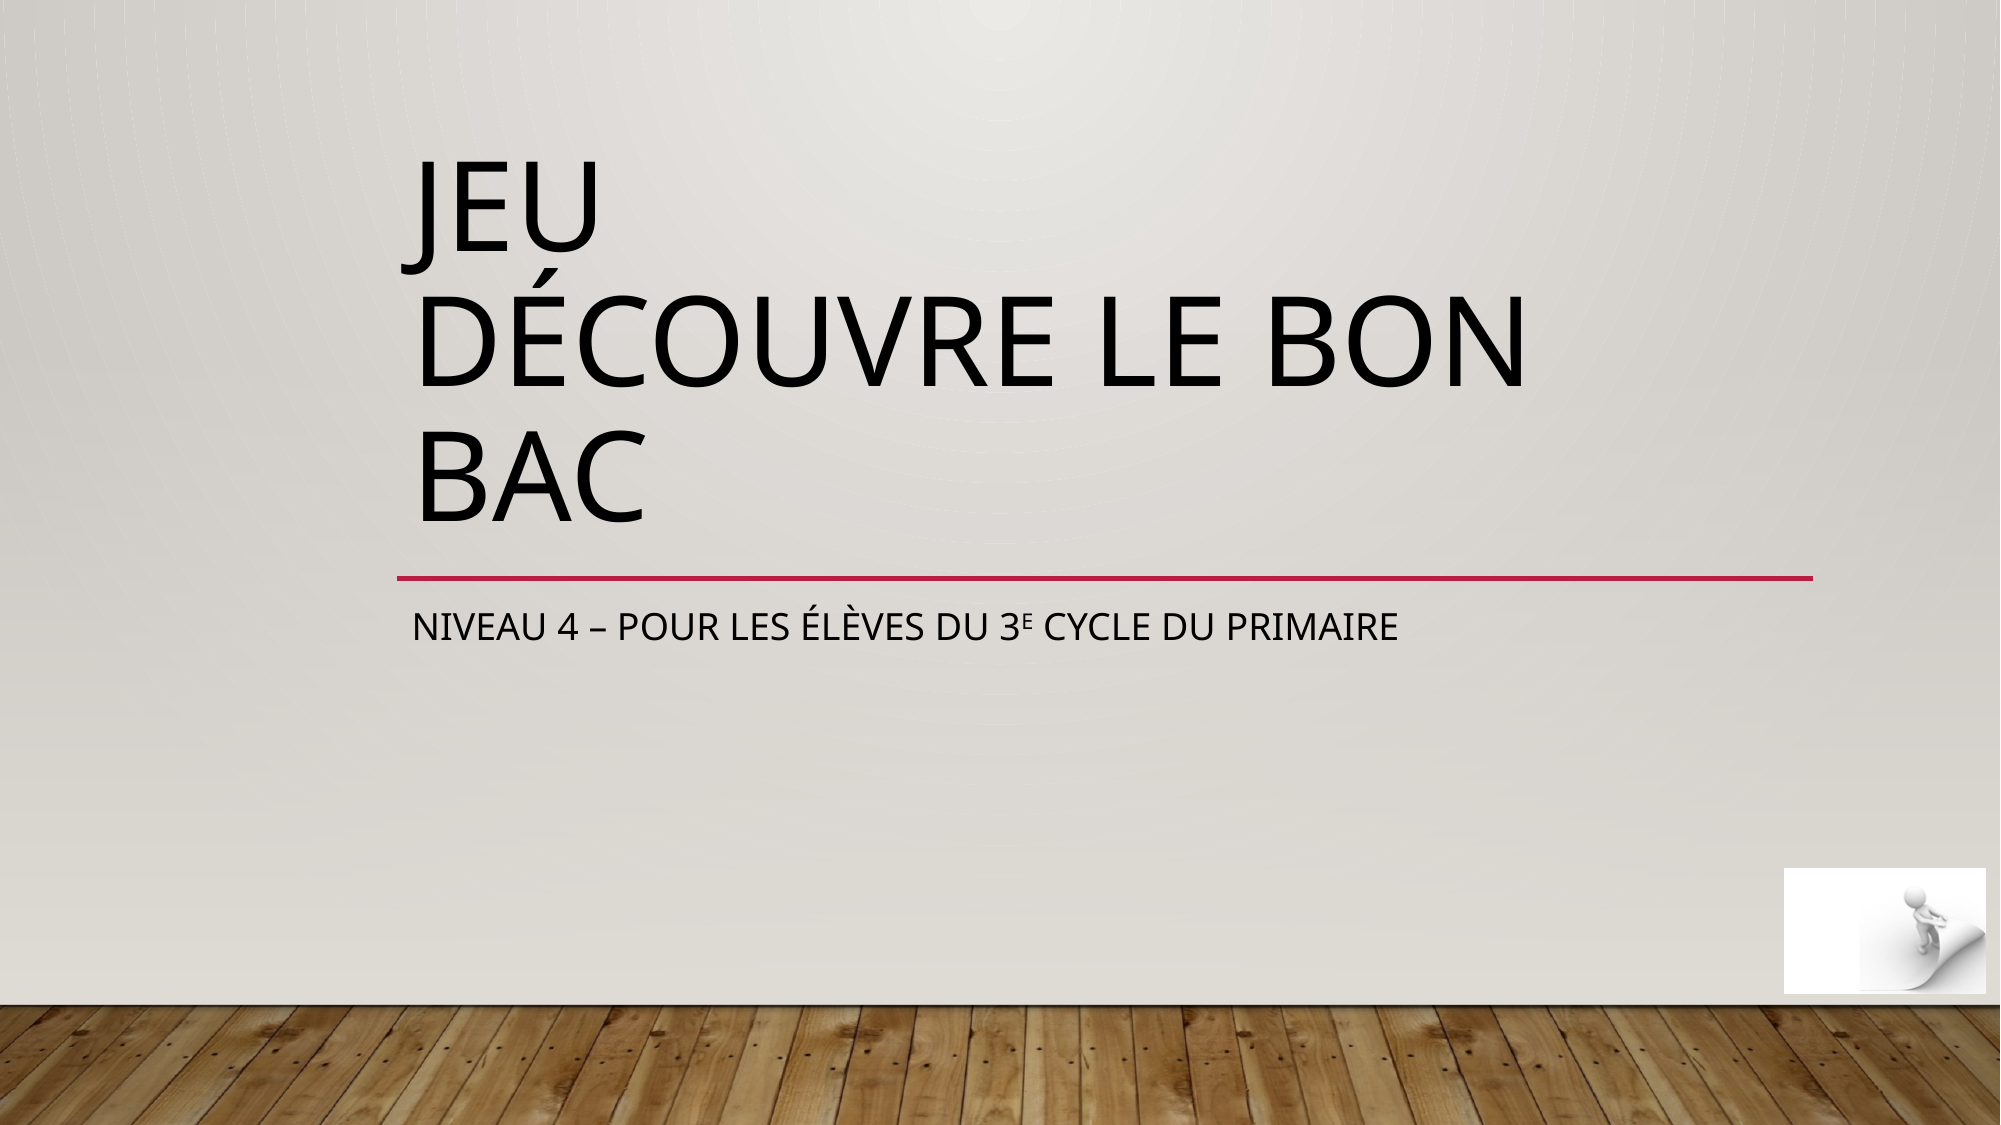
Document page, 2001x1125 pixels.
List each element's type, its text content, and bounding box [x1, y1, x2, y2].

title JEU DÉCOUVRE LE BON BAC [396, 131, 1814, 549]
picture [1784, 868, 1986, 994]
picture [0, 1005, 2000, 1125]
subtitle Niveau 4 – pour les Élèves du 3e cycle DU PRIMAIRE [396, 579, 1814, 740]
